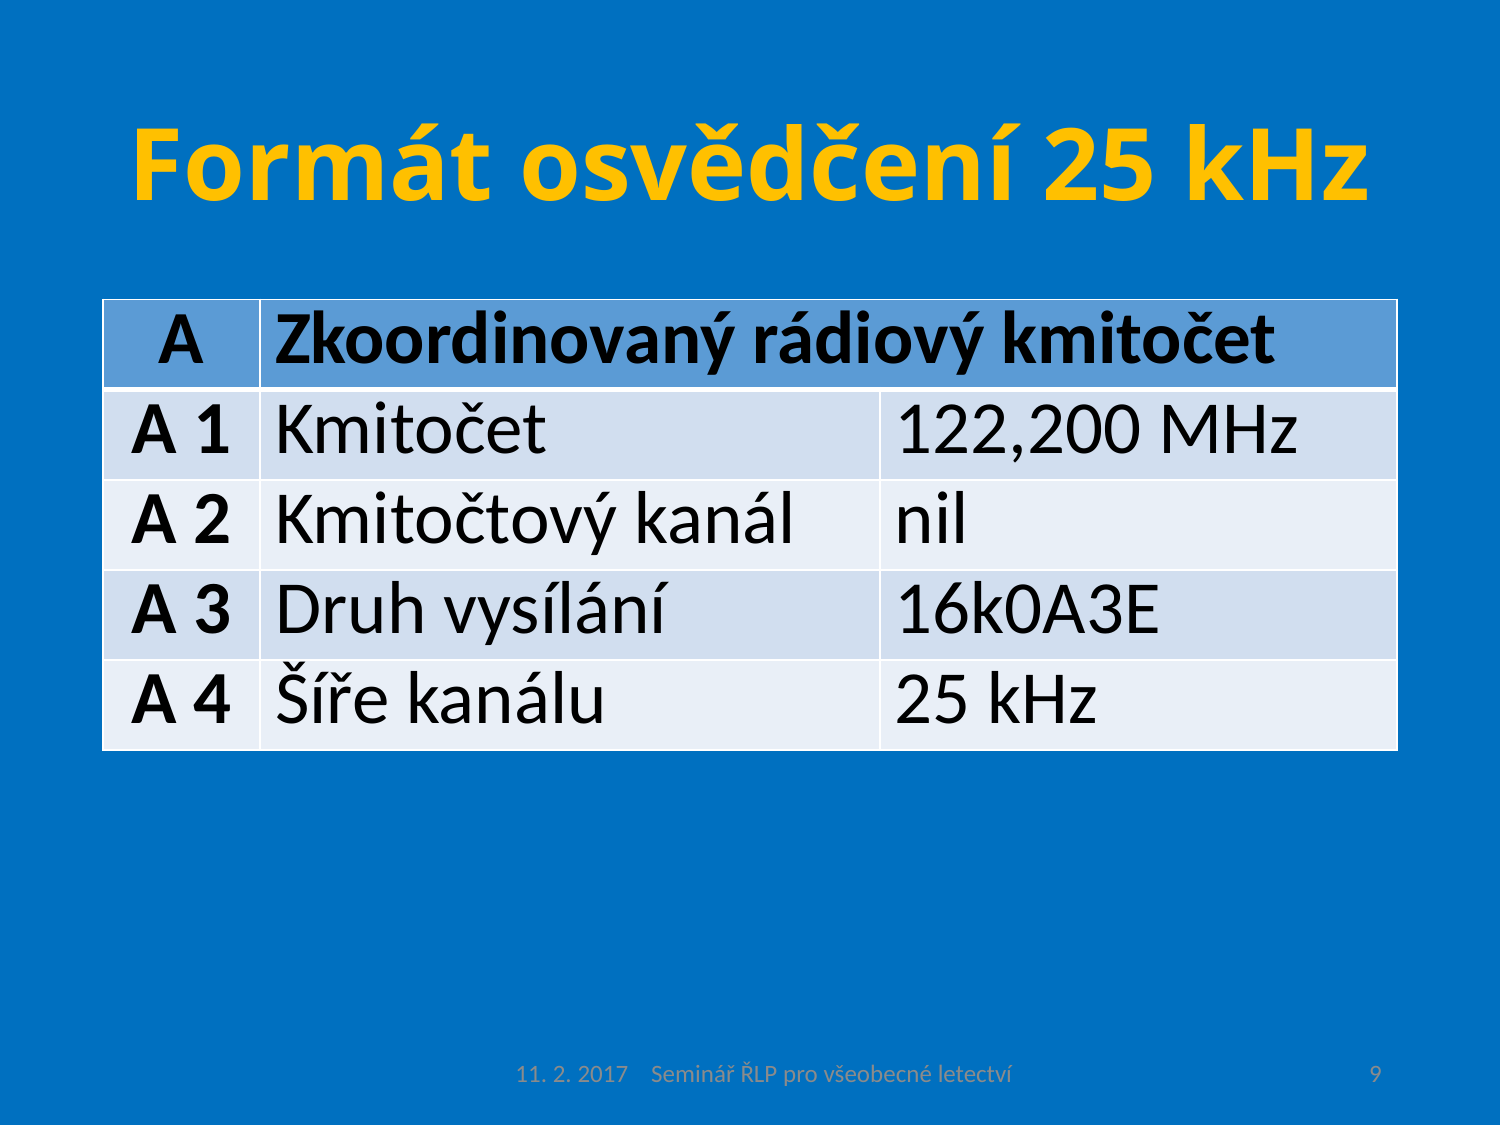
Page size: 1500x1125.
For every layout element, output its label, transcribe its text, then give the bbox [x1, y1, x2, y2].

table_cell 25 kHz [881, 661, 1396, 749]
table_header Zkoordinovaný rádiový kmitočet [261, 300, 1396, 387]
table_cell Druh vysílání [261, 571, 879, 659]
table_cell nil [881, 481, 1396, 569]
table_cell A 4 [104, 661, 259, 749]
table_cell Kmitočtový kanál [261, 481, 879, 569]
table_cell A 2 [104, 481, 259, 569]
footer 11. 2. 2017 Seminář ŘLP pro všeobecné letectví [496, 1042, 1032, 1103]
table_cell 16k0A3E [881, 571, 1396, 659]
title Formát osvědčení 25 kHz [103, 59, 1397, 278]
table_header A [104, 300, 259, 387]
slide_number 9 [1059, 1042, 1397, 1103]
table_cell A 3 [104, 571, 259, 659]
table_cell A 1 [104, 392, 259, 479]
table_cell Šíře kanálu [261, 661, 879, 749]
table_cell Kmitočet [261, 392, 879, 479]
table_cell 122,200 MHz [881, 392, 1396, 479]
